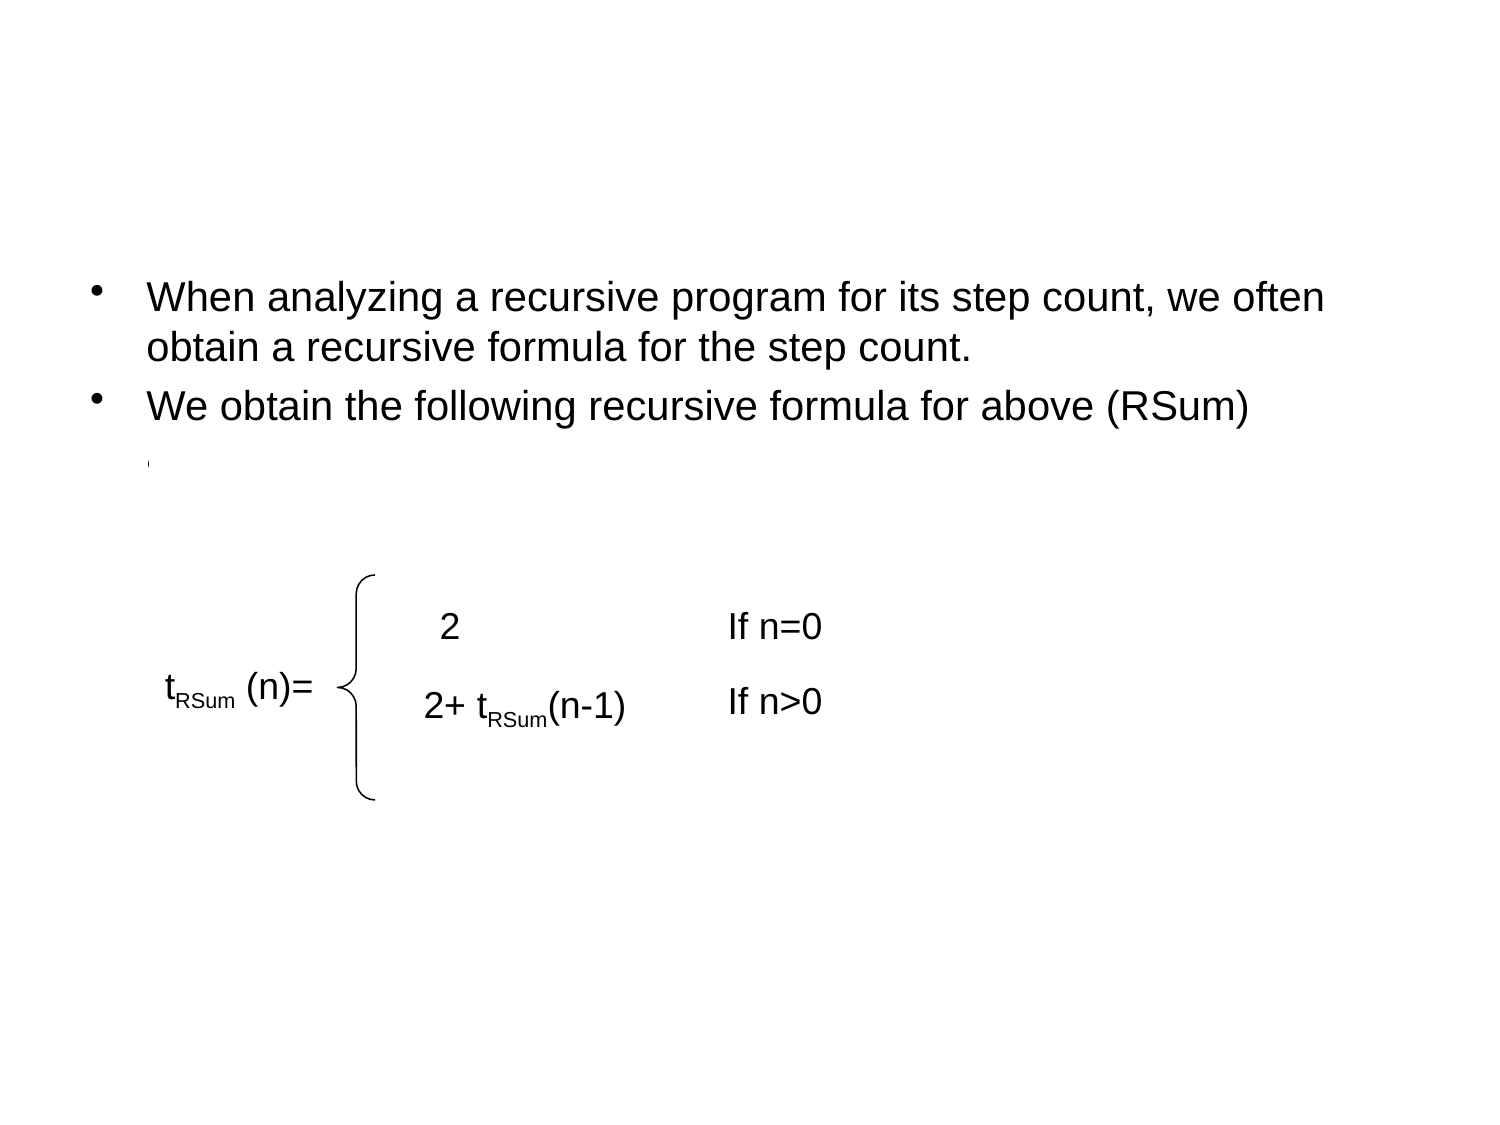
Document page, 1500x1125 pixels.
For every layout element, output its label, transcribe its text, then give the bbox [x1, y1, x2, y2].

text_box tRSum (n)= [150, 437, 1250, 938]
text_box [337, 574, 376, 800]
list When analyzing a recursive program for its step count, we often obtain a recursive formula for the step count. We obtain the following recursive formula for above (RSum) algorithm. [75, 262, 1425, 1005]
text_box If n>0 [699, 675, 850, 725]
text_box If n=0 [699, 600, 850, 650]
text_box 2 [399, 600, 500, 650]
text_box 2+ tRSum(n-1) [399, 674, 650, 738]
